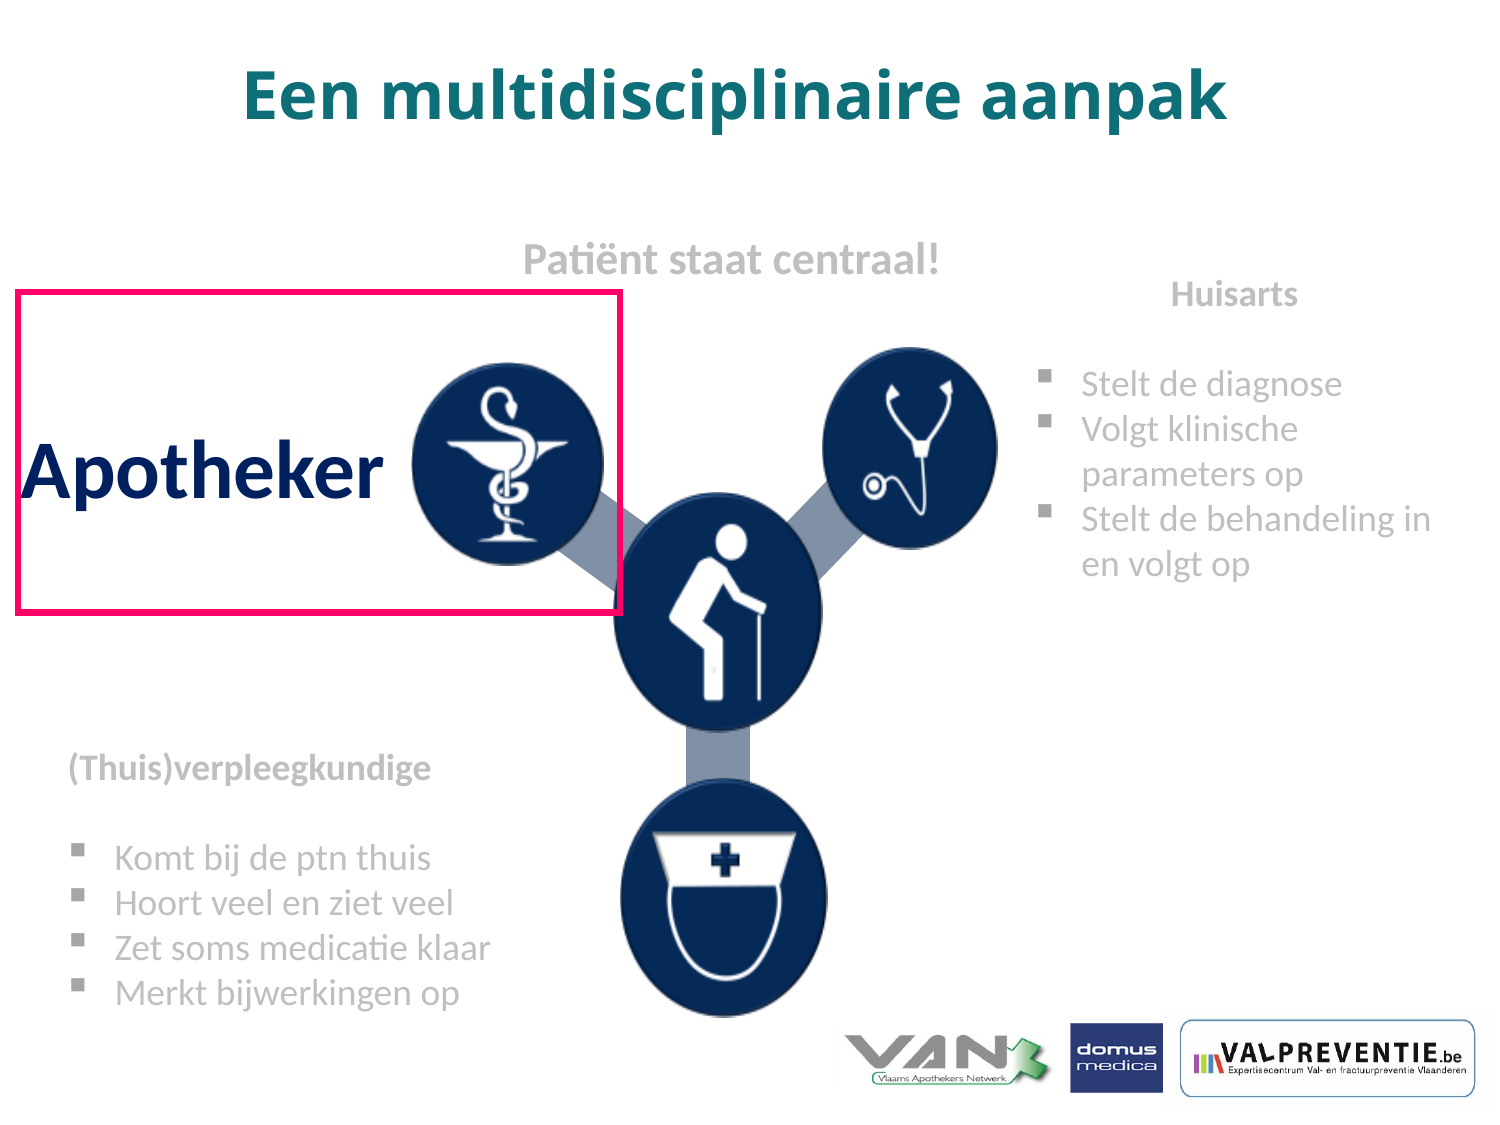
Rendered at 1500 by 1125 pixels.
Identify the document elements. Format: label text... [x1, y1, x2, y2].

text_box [410, 347, 998, 1018]
text_box Apotheker [5, 408, 17, 523]
text_box (Thuis)verpleegkundige Komt bij de ptn thuis Hoort veel en ziet veel Zet soms medicatie klaar Merkt bijwerkingen op [53, 735, 529, 1056]
picture [833, 1010, 1492, 1106]
text_box Patiënt staat centraal! [475, 221, 989, 292]
text_box Een multidisciplinaire aanpak [0, 30, 1471, 155]
text_box [17, 291, 621, 614]
text_box Huisarts Stelt de diagnose Volgt klinische parameters op Stelt de behandeling in en volgt op [1019, 262, 1450, 592]
